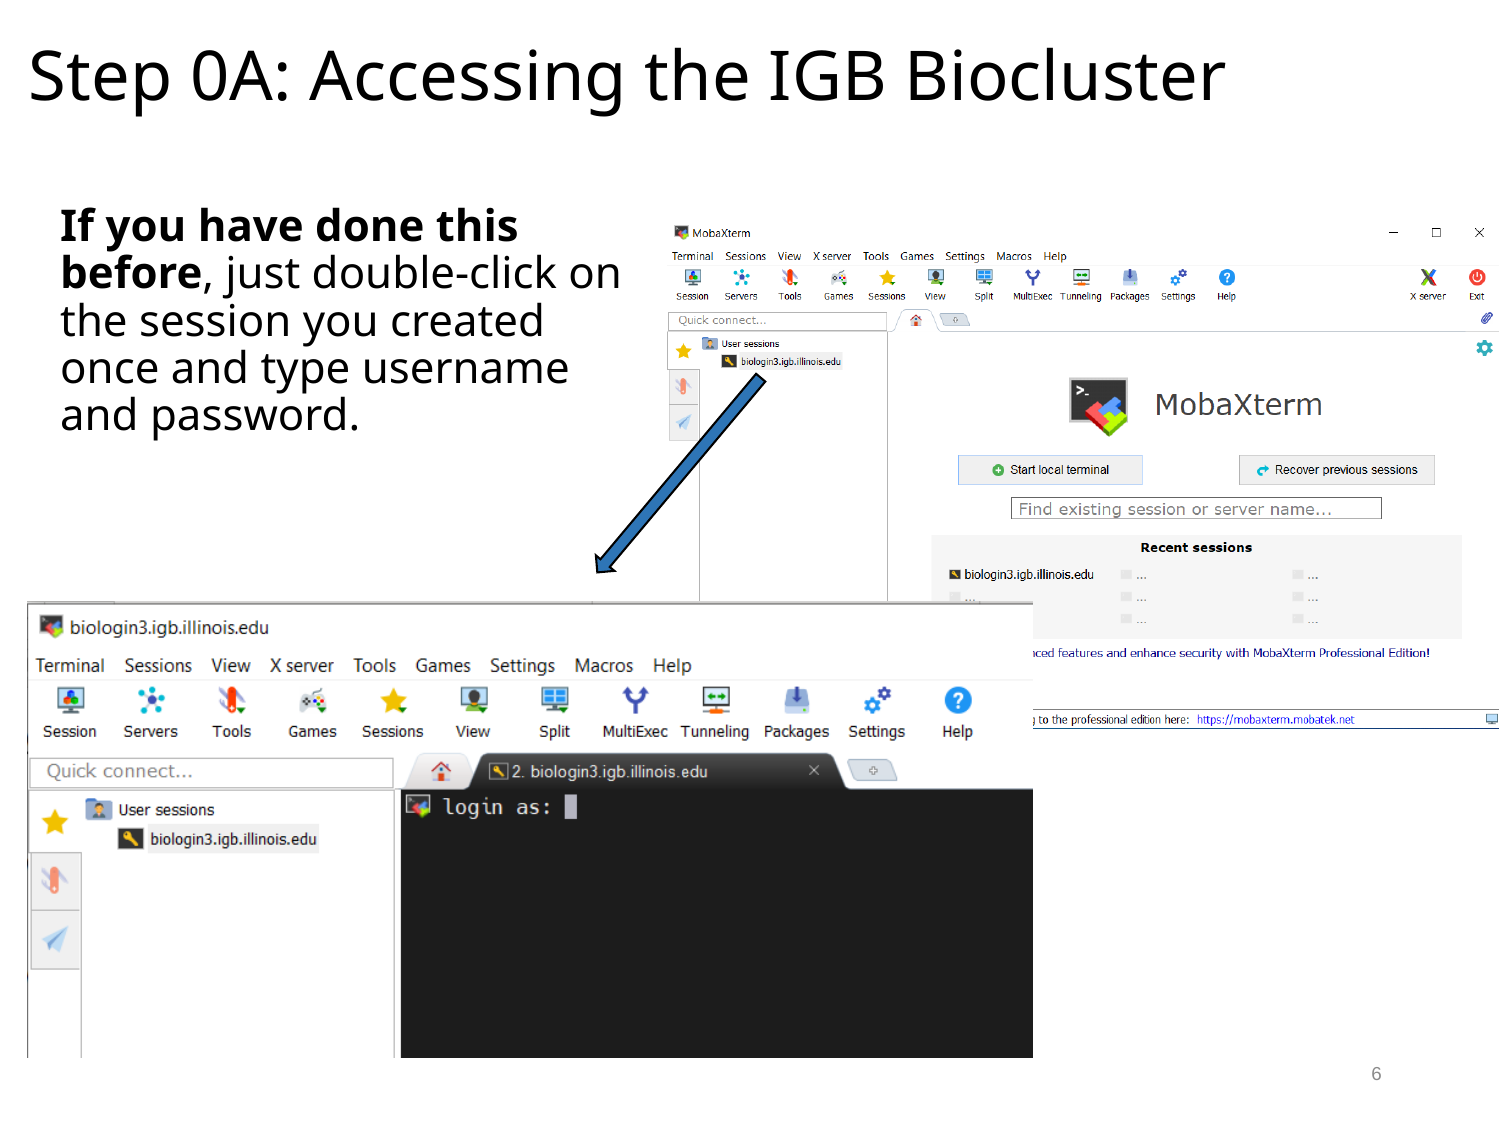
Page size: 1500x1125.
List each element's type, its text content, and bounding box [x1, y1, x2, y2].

text_box [594, 478, 667, 574]
title Step 0A: Accessing the IGB Biocluster [13, 13, 1308, 143]
picture [27, 219, 1499, 1059]
list If you have done this before, just double-click on the session you created once and type username and password. [45, 196, 667, 592]
slide_number 6 [1059, 1042, 1397, 1103]
